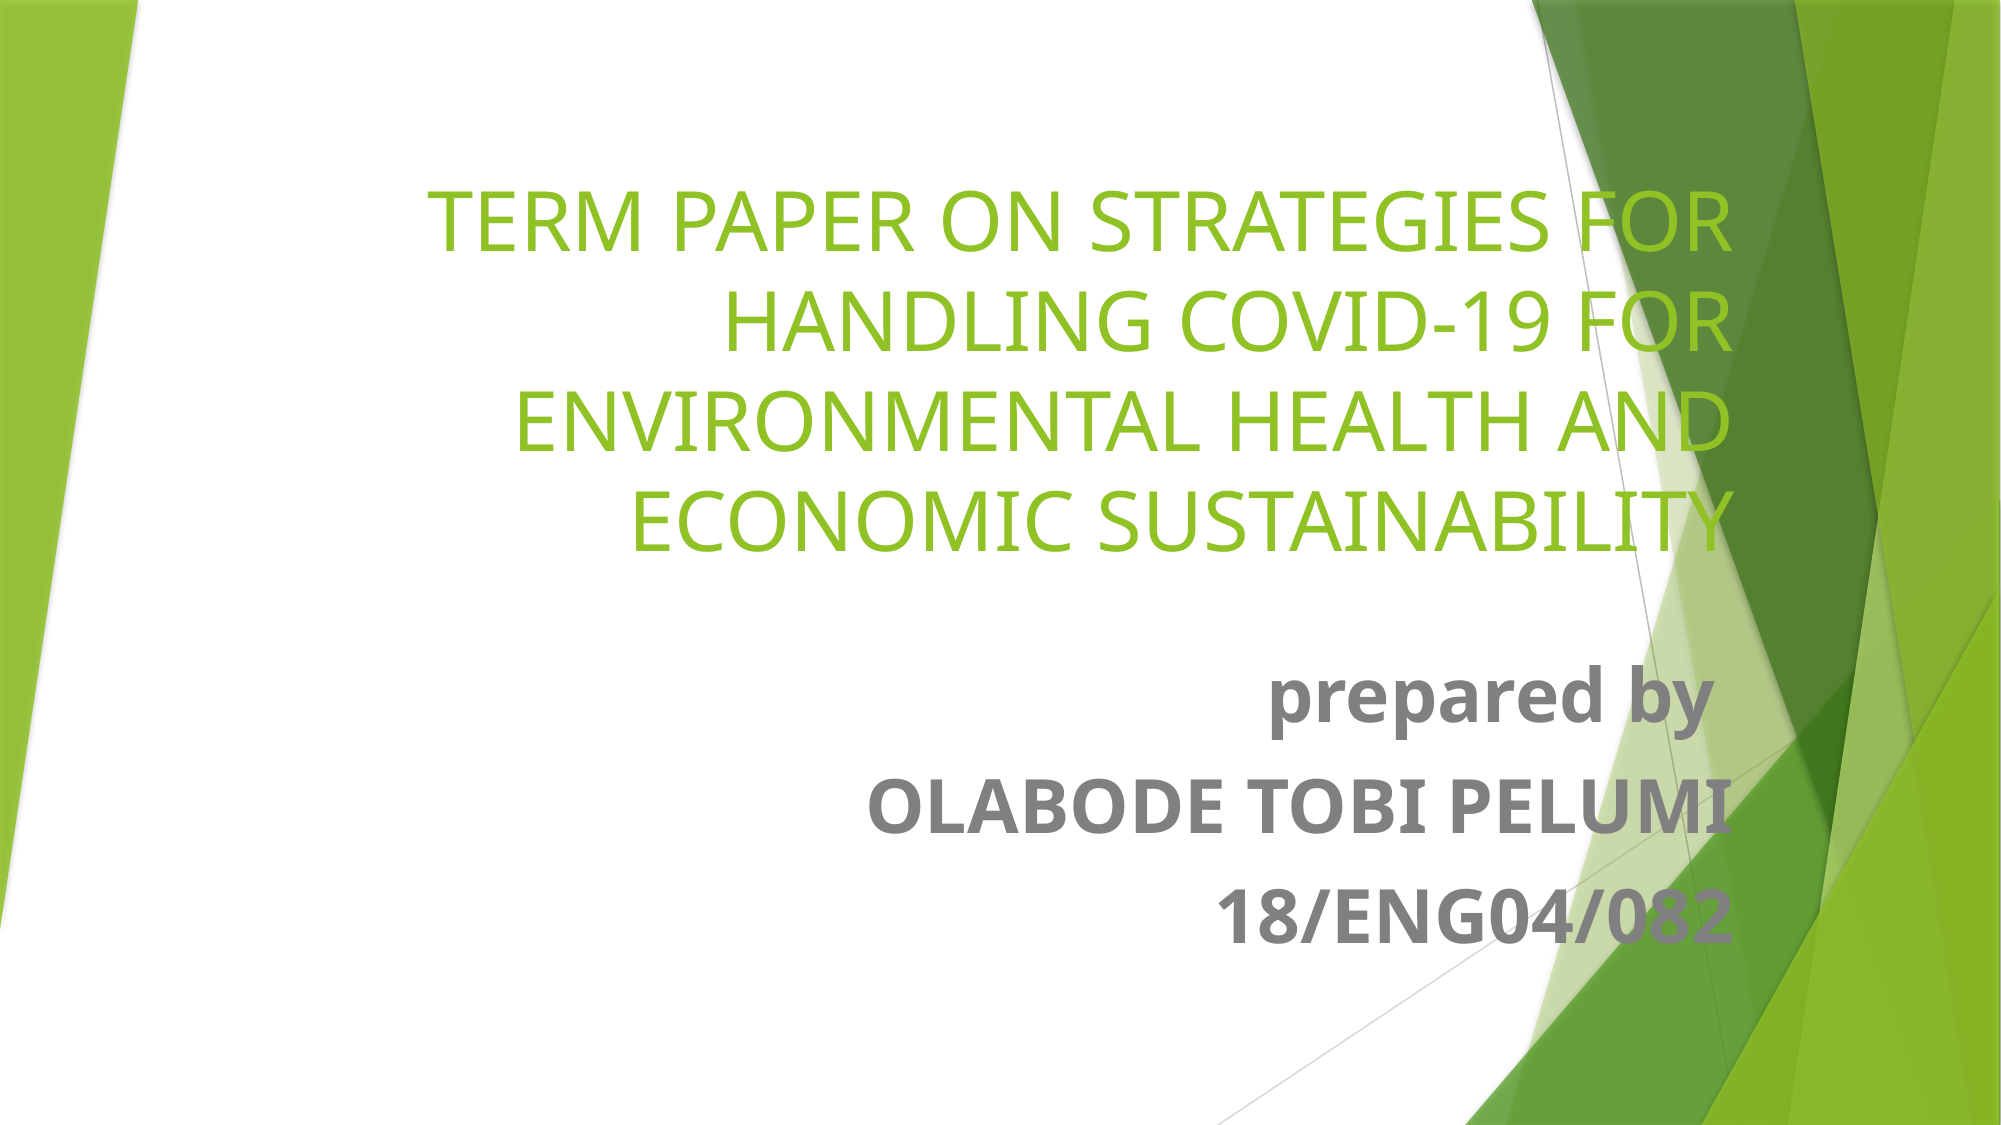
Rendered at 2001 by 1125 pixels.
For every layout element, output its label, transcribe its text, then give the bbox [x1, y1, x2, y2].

title TERM PAPER ON STRATEGIES FOR HANDLING COVID-19 FOR ENVIRONMENTAL HEALTH AND ECONOMIC SUSTAINABILITY [249, 20, 1750, 576]
subtitle prepared by OLABODE TOBI PELUMI 18/ENG04/082 [249, 639, 1750, 933]
